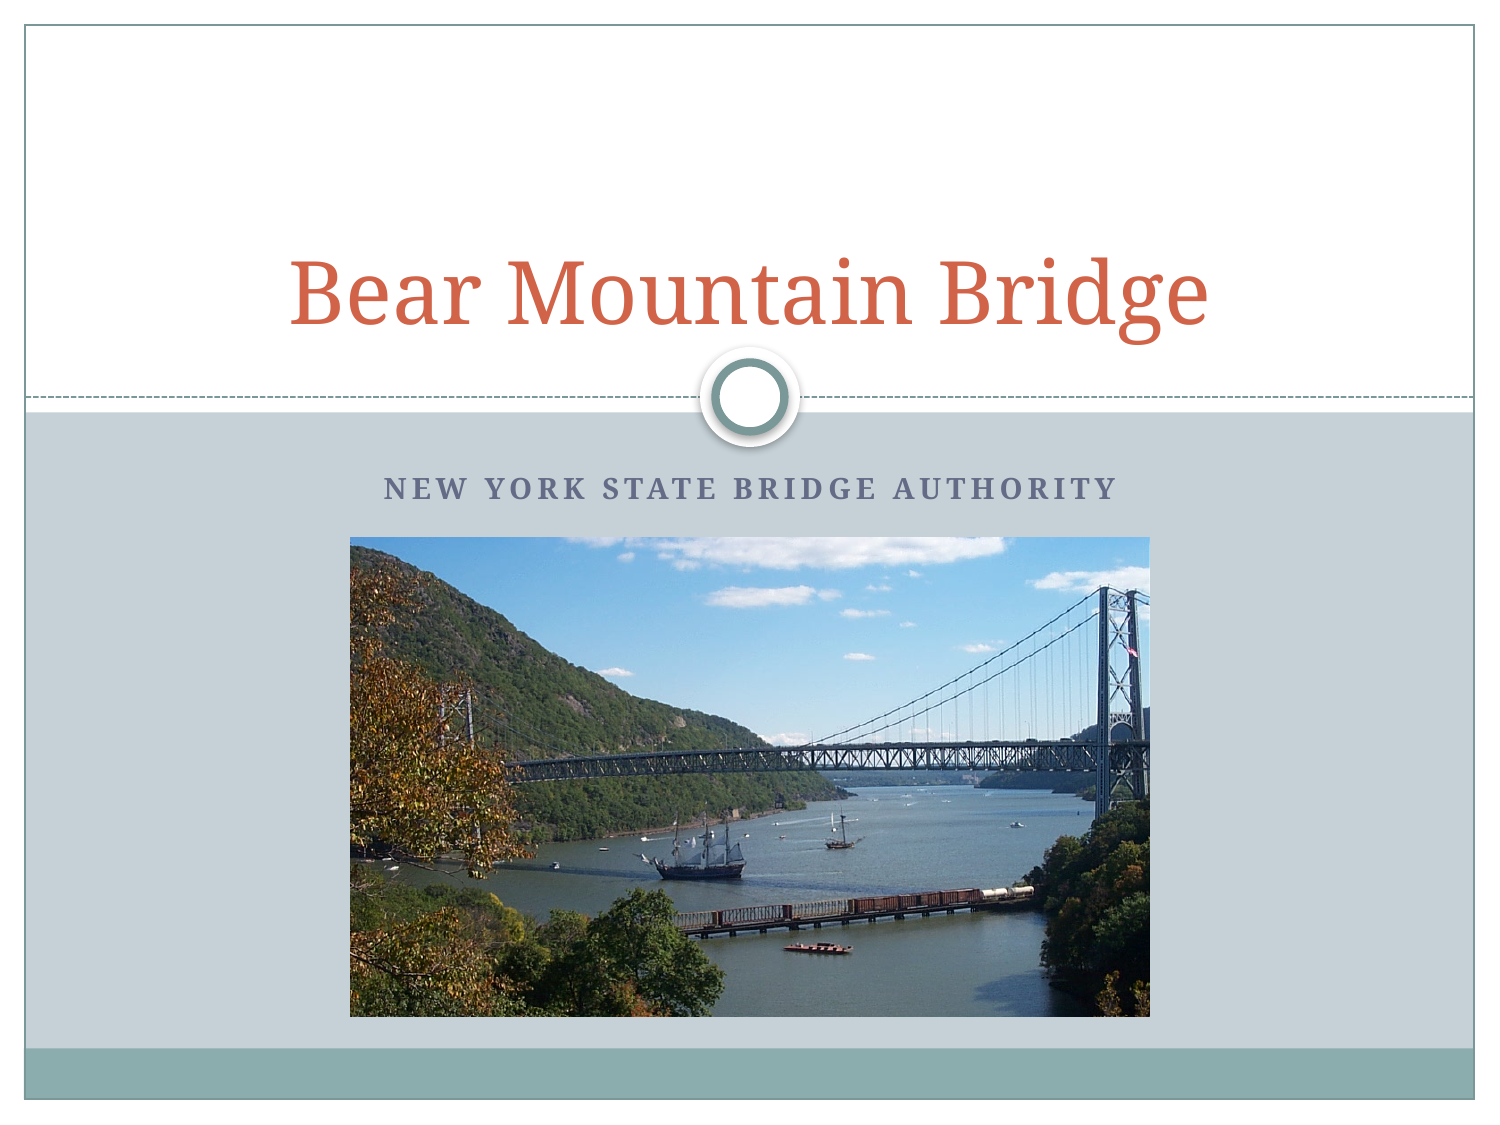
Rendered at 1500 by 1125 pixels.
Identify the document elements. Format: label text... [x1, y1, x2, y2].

subtitle New york state bridge authority [225, 462, 1275, 513]
picture [349, 537, 1151, 1018]
title Bear Mountain Bridge [112, 62, 1388, 350]
